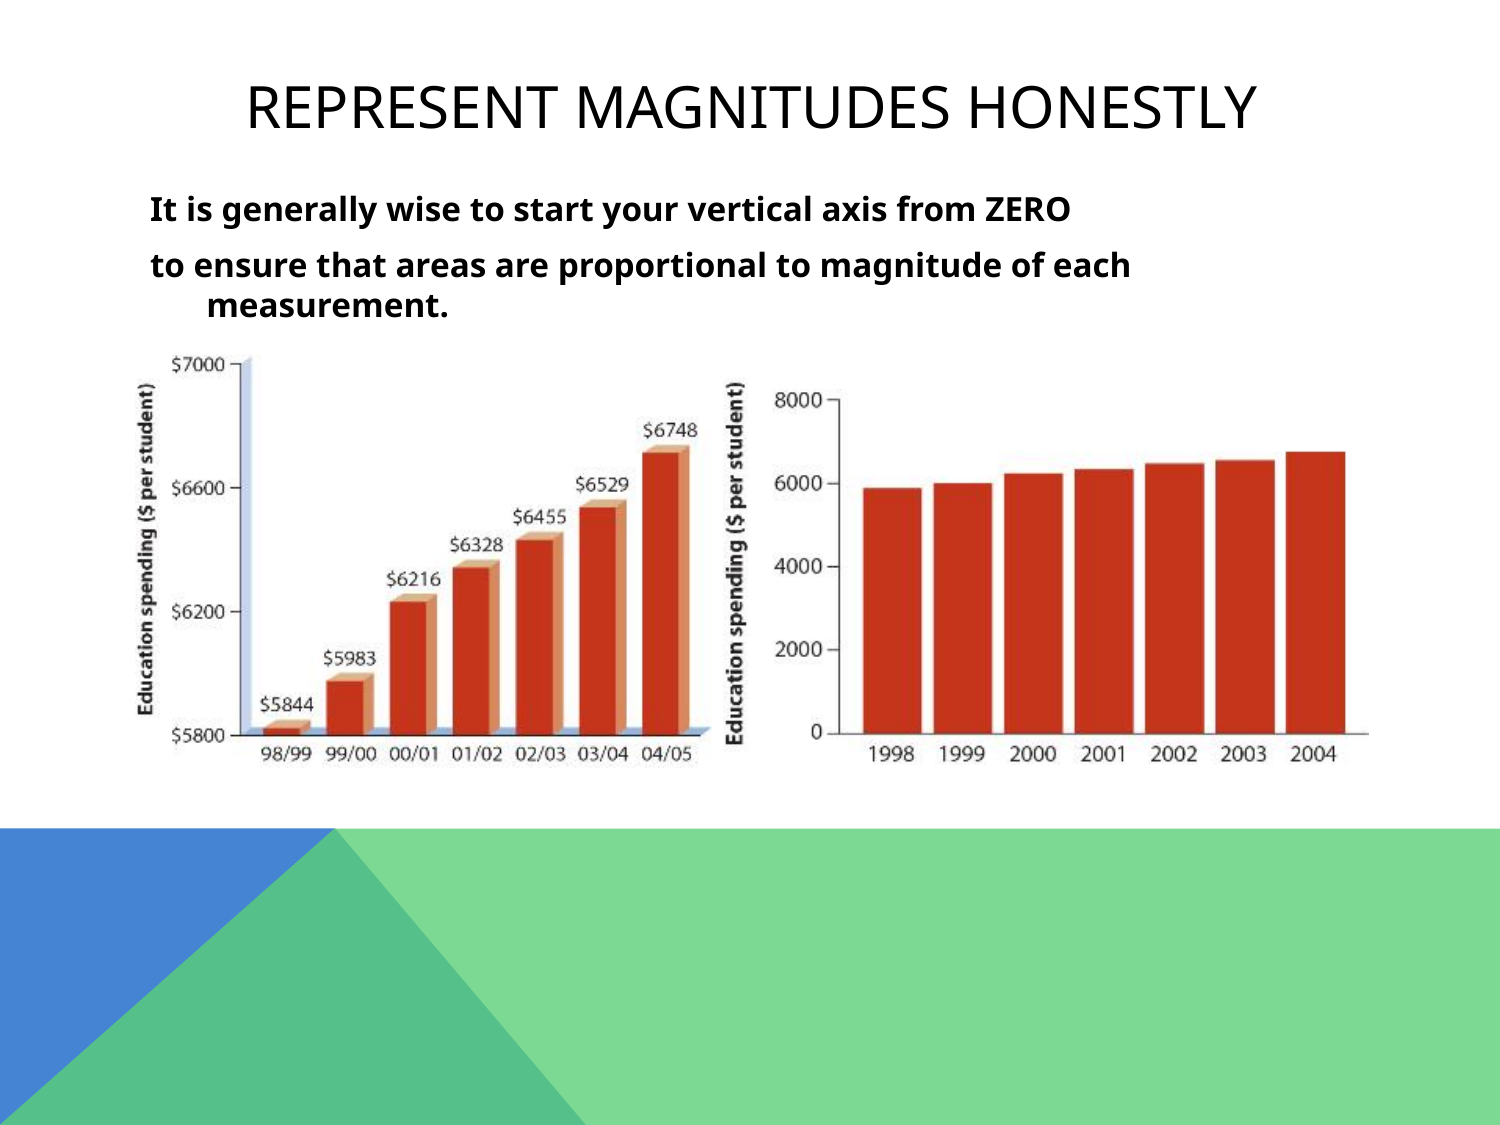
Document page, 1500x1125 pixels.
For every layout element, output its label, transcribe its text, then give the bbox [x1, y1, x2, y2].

list It is generally wise to start your vertical axis from ZERO to ensure that areas are proportional to magnitude of each measurement. [135, 180, 1369, 376]
title Represent magnitudes honestly [135, 60, 1369, 150]
picture [134, 353, 1369, 769]
